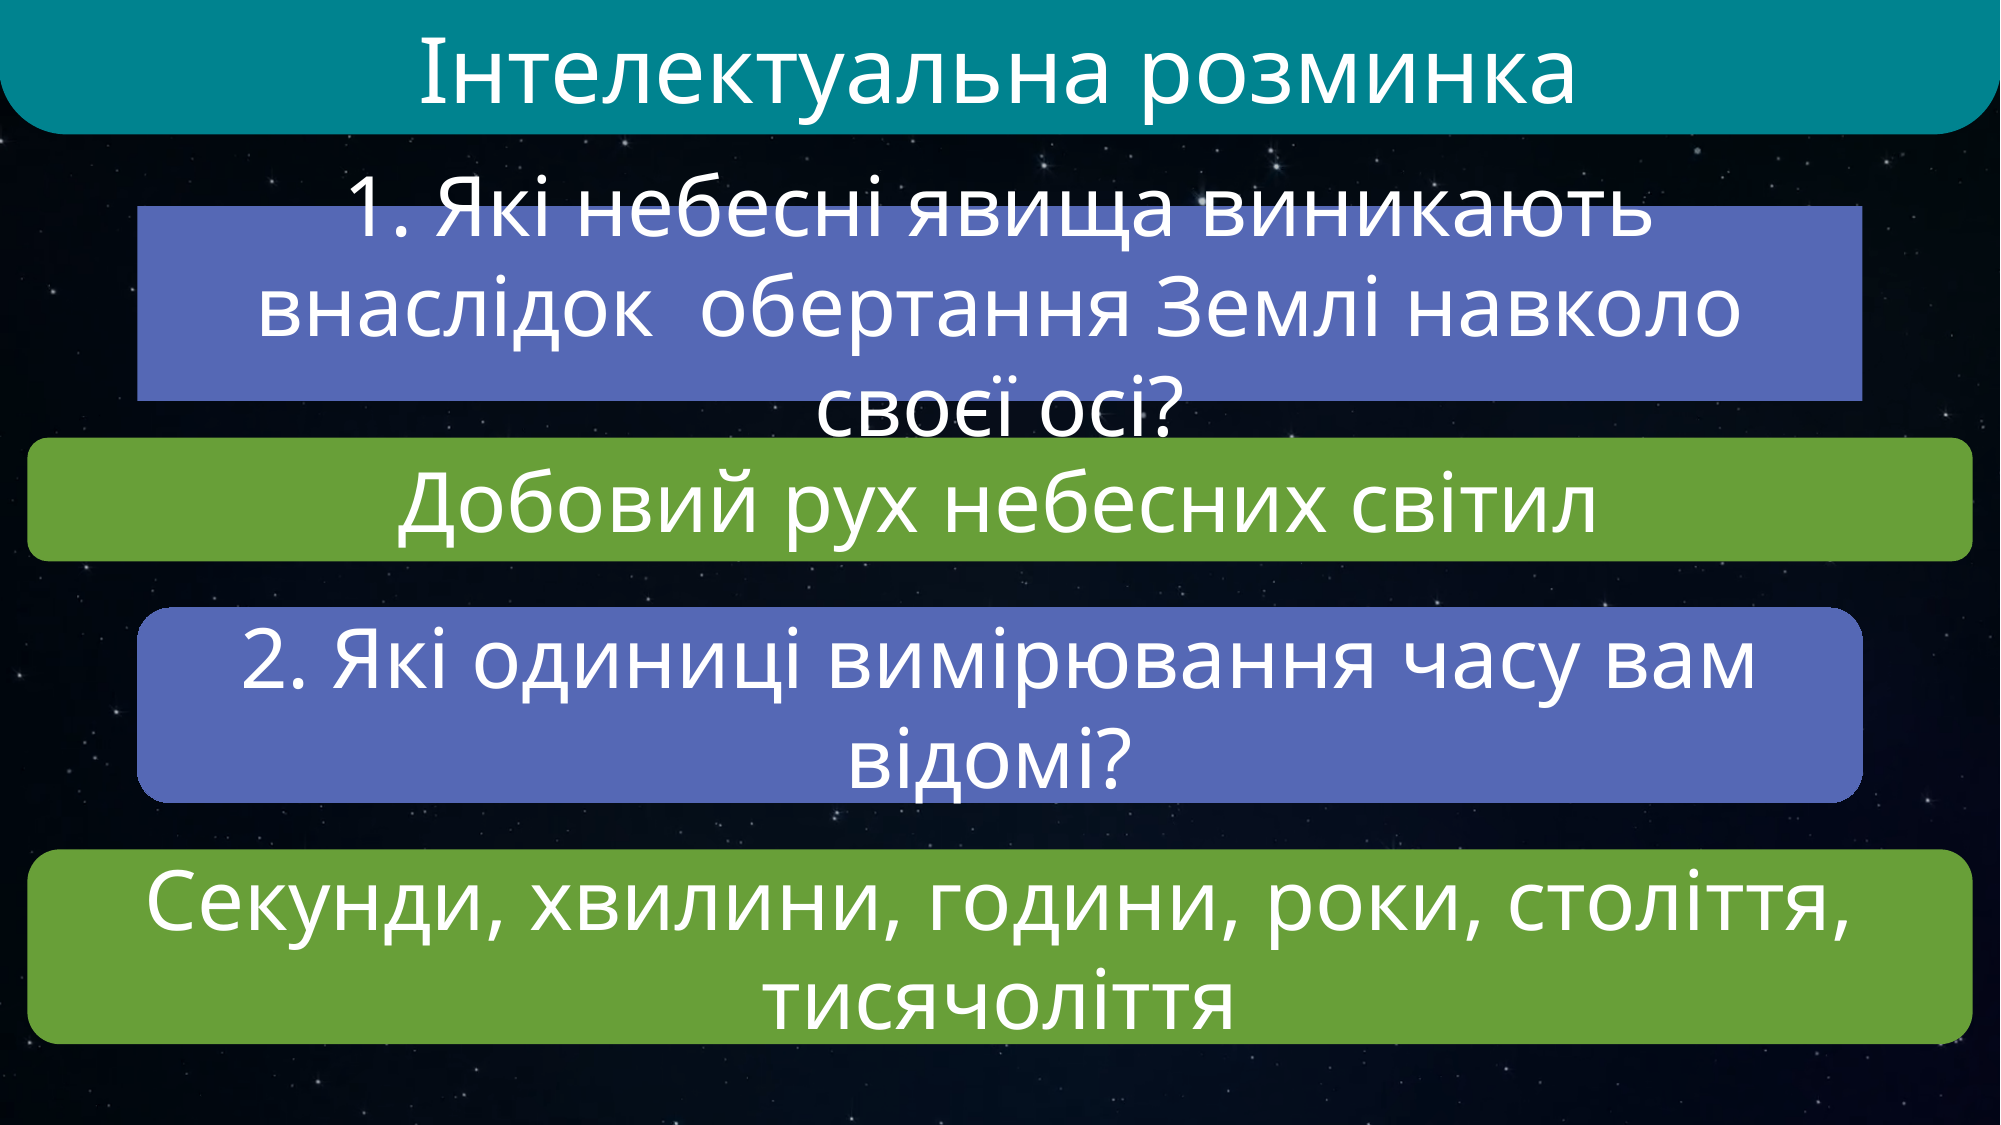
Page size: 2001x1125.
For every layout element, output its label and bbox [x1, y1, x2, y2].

text_box [0, 0, 2000, 134]
picture [0, 0, 2001, 1125]
